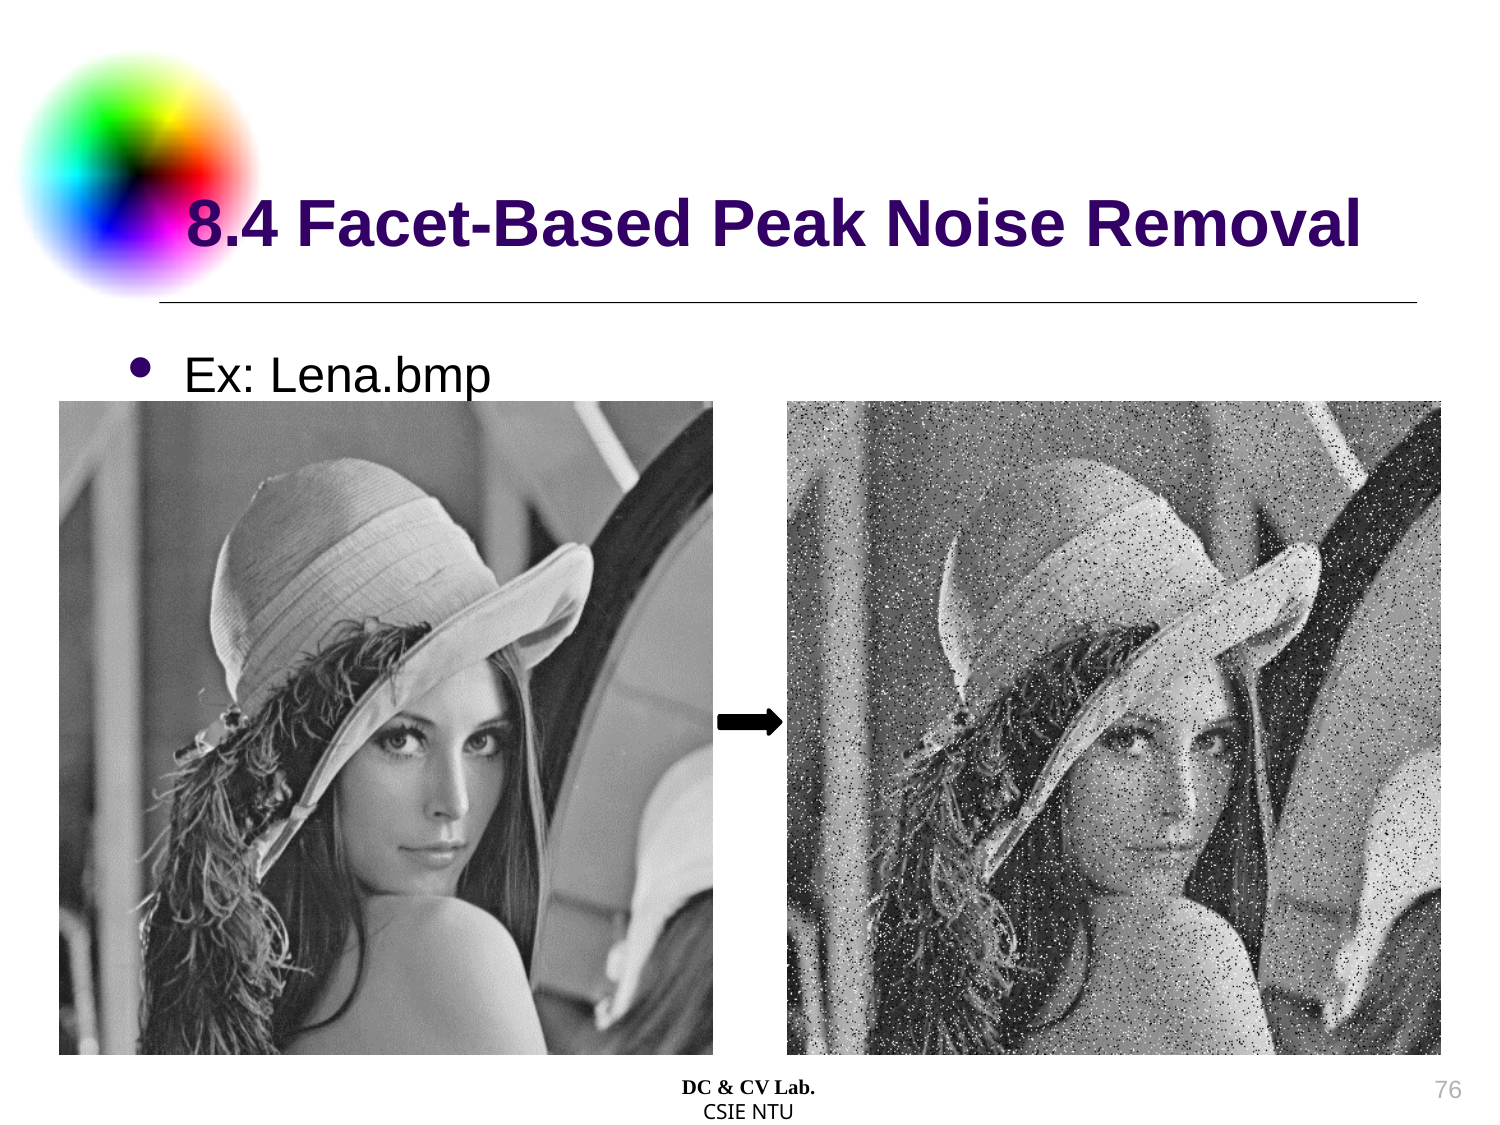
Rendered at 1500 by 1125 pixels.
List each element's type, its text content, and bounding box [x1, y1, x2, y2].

picture [0, 42, 272, 318]
title 8.4 Facet-Based Peak Noise Removal [171, 54, 1500, 268]
list Ex: Lena.bmp [112, 334, 1463, 443]
footer DC & CV Lab. CSIE NTU [511, 1066, 987, 1125]
slide_number 75 [1139, 1058, 1478, 1119]
text_box [717, 708, 781, 736]
picture [59, 401, 713, 1056]
picture [786, 401, 1441, 1056]
